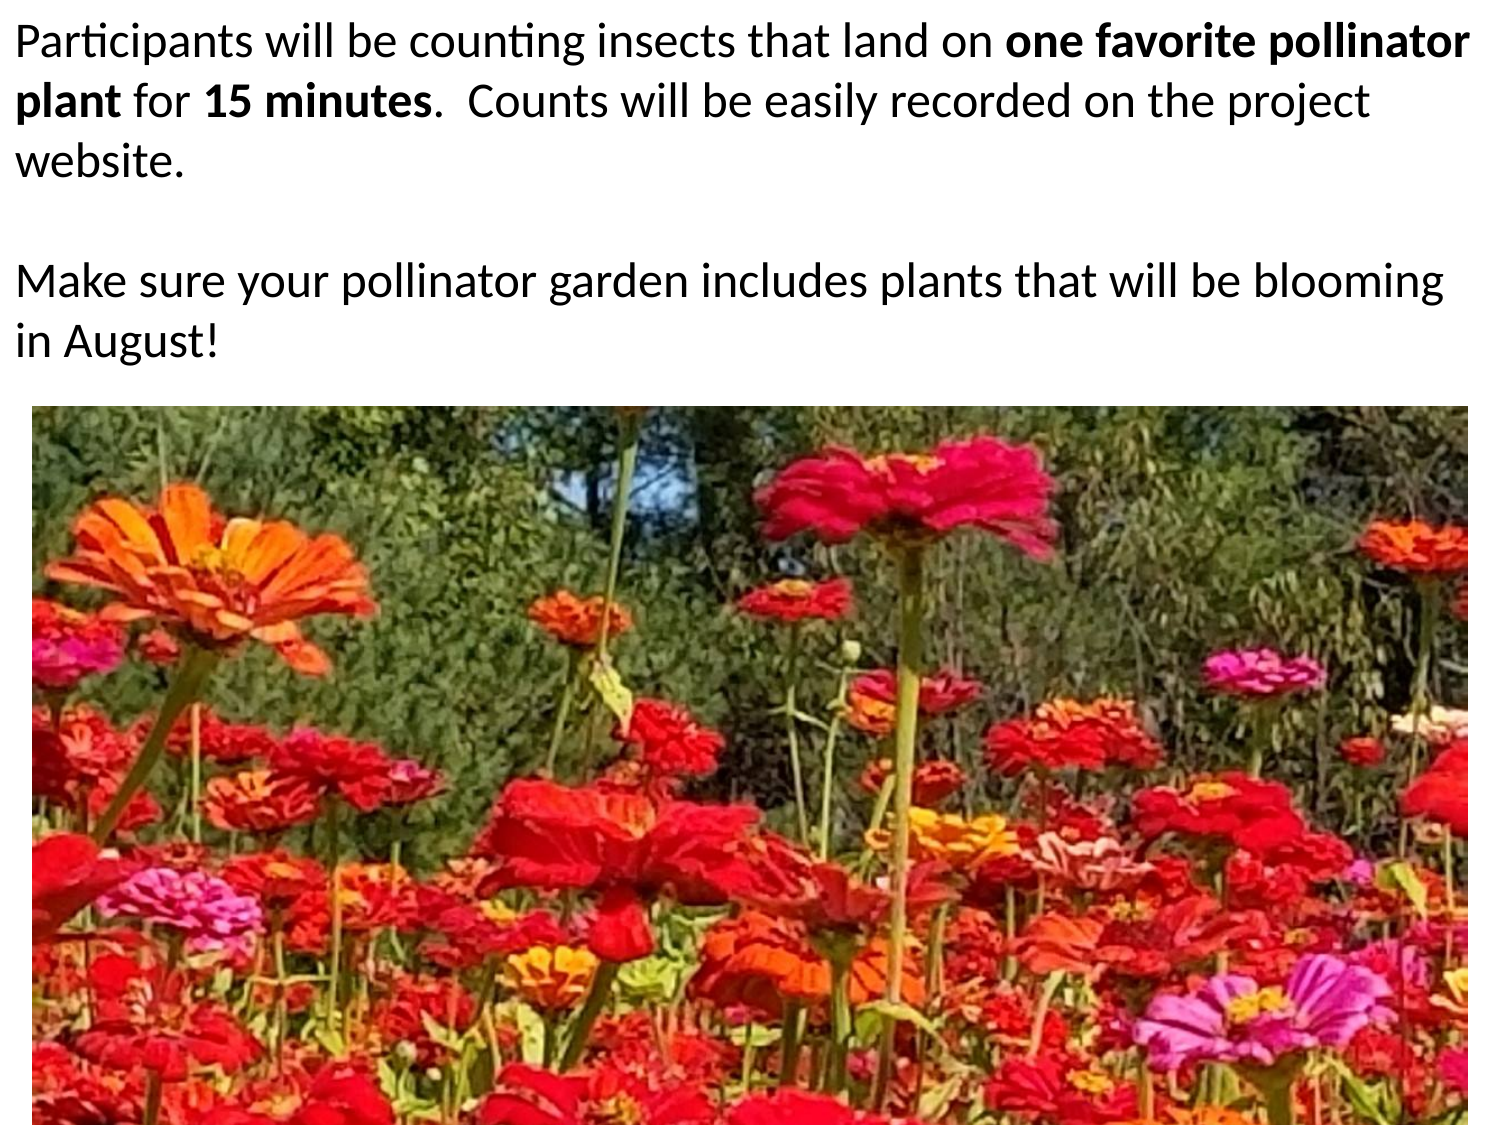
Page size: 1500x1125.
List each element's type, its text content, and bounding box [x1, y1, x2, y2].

picture [32, 406, 1468, 1125]
text_box Participants will be counting insects that land on one favorite pollinator plant for 15 minutes. Counts will be easily recorded on the project website. Make sure your pollinator garden includes plants that will be blooming in August! [0, 0, 1500, 375]
